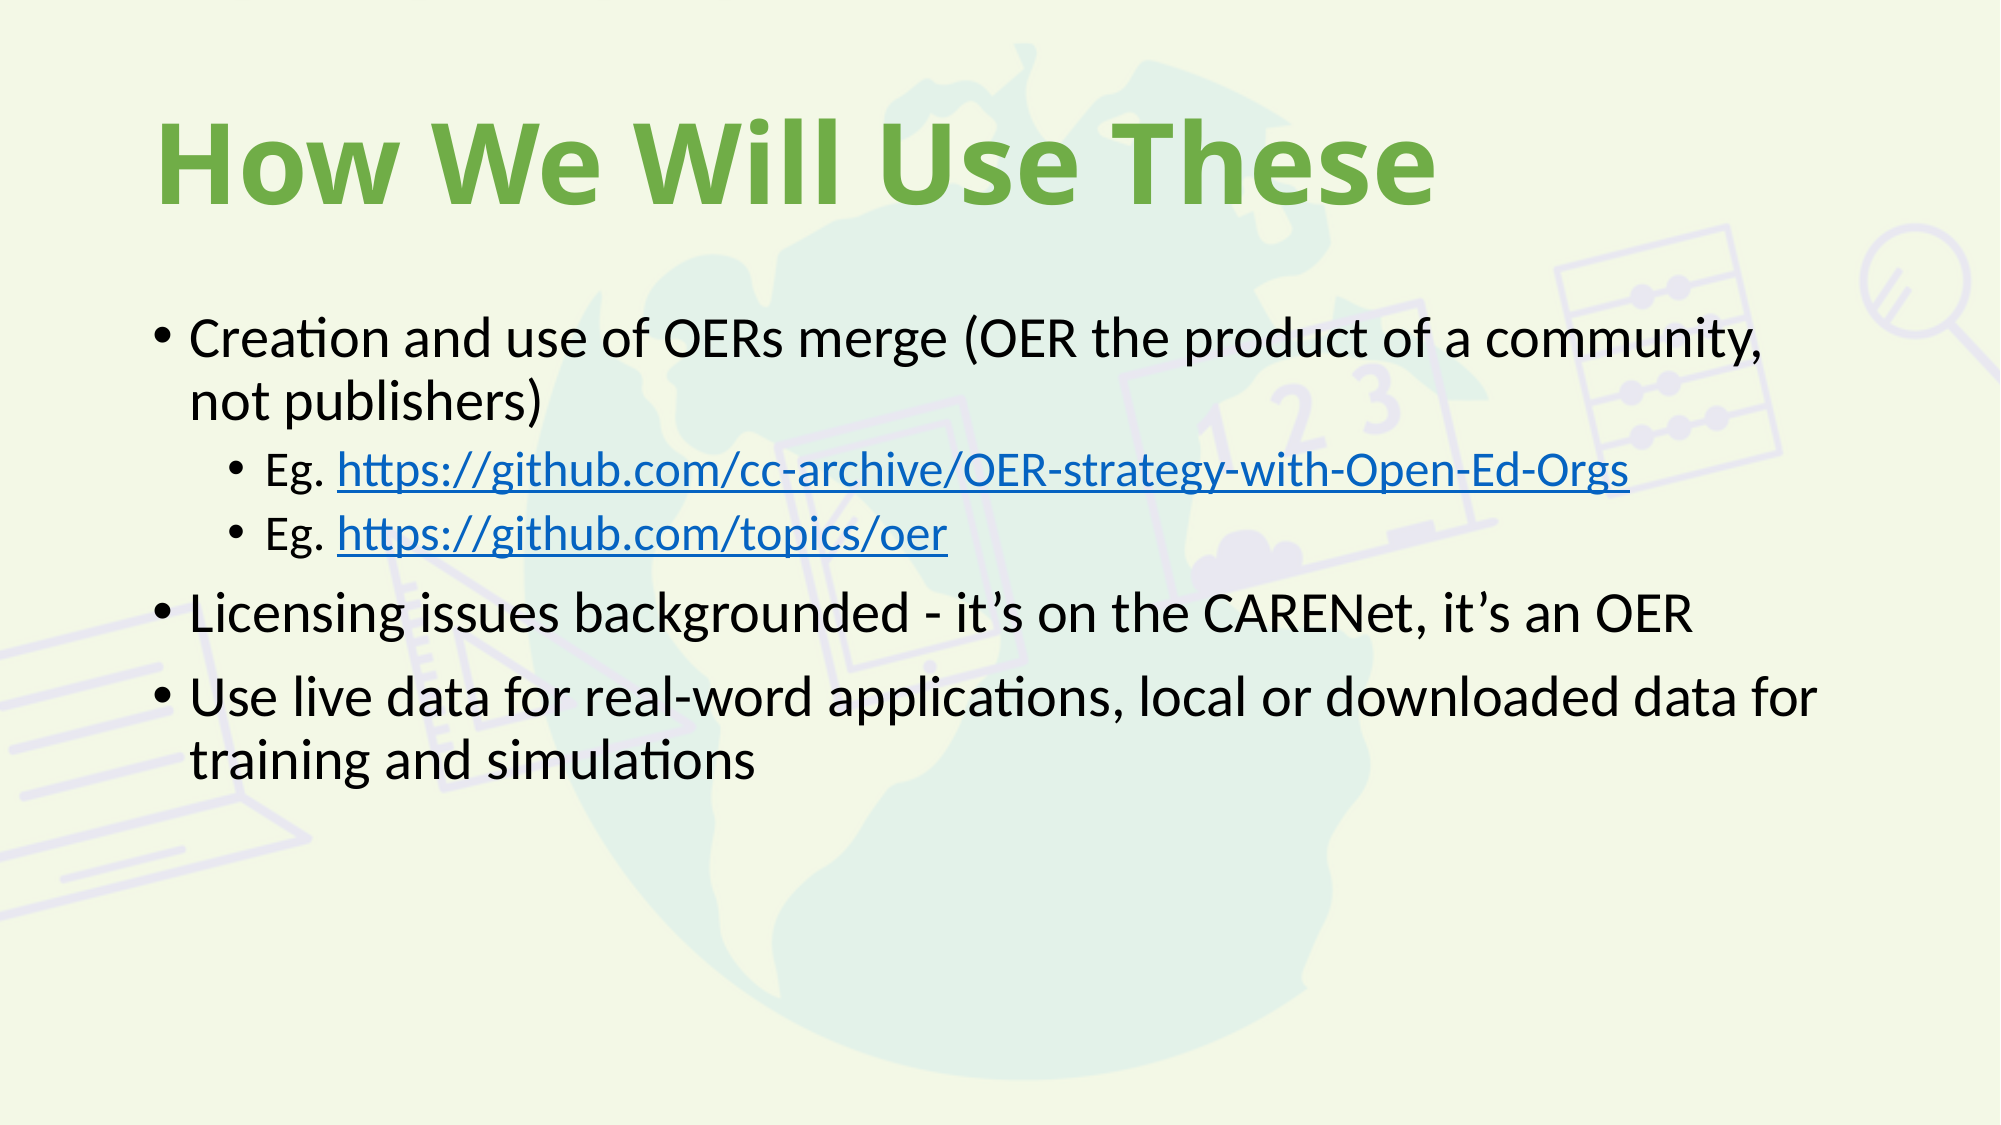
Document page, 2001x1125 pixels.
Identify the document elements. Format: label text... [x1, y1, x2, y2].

title How We Will Use These [137, 59, 1863, 278]
list Creation and use of OERs merge (OER the product of a community, not publishers) Eg. https://github.com/cc-archive/OER-strategy-with-Open-Ed-Orgs Eg. https://github.com/topics/oer Licensing issues backgrounded - it’s on the CARENet, it’s an OER Use live data for real-word applications, local or downloaded data for training and simulations [137, 299, 1863, 1014]
